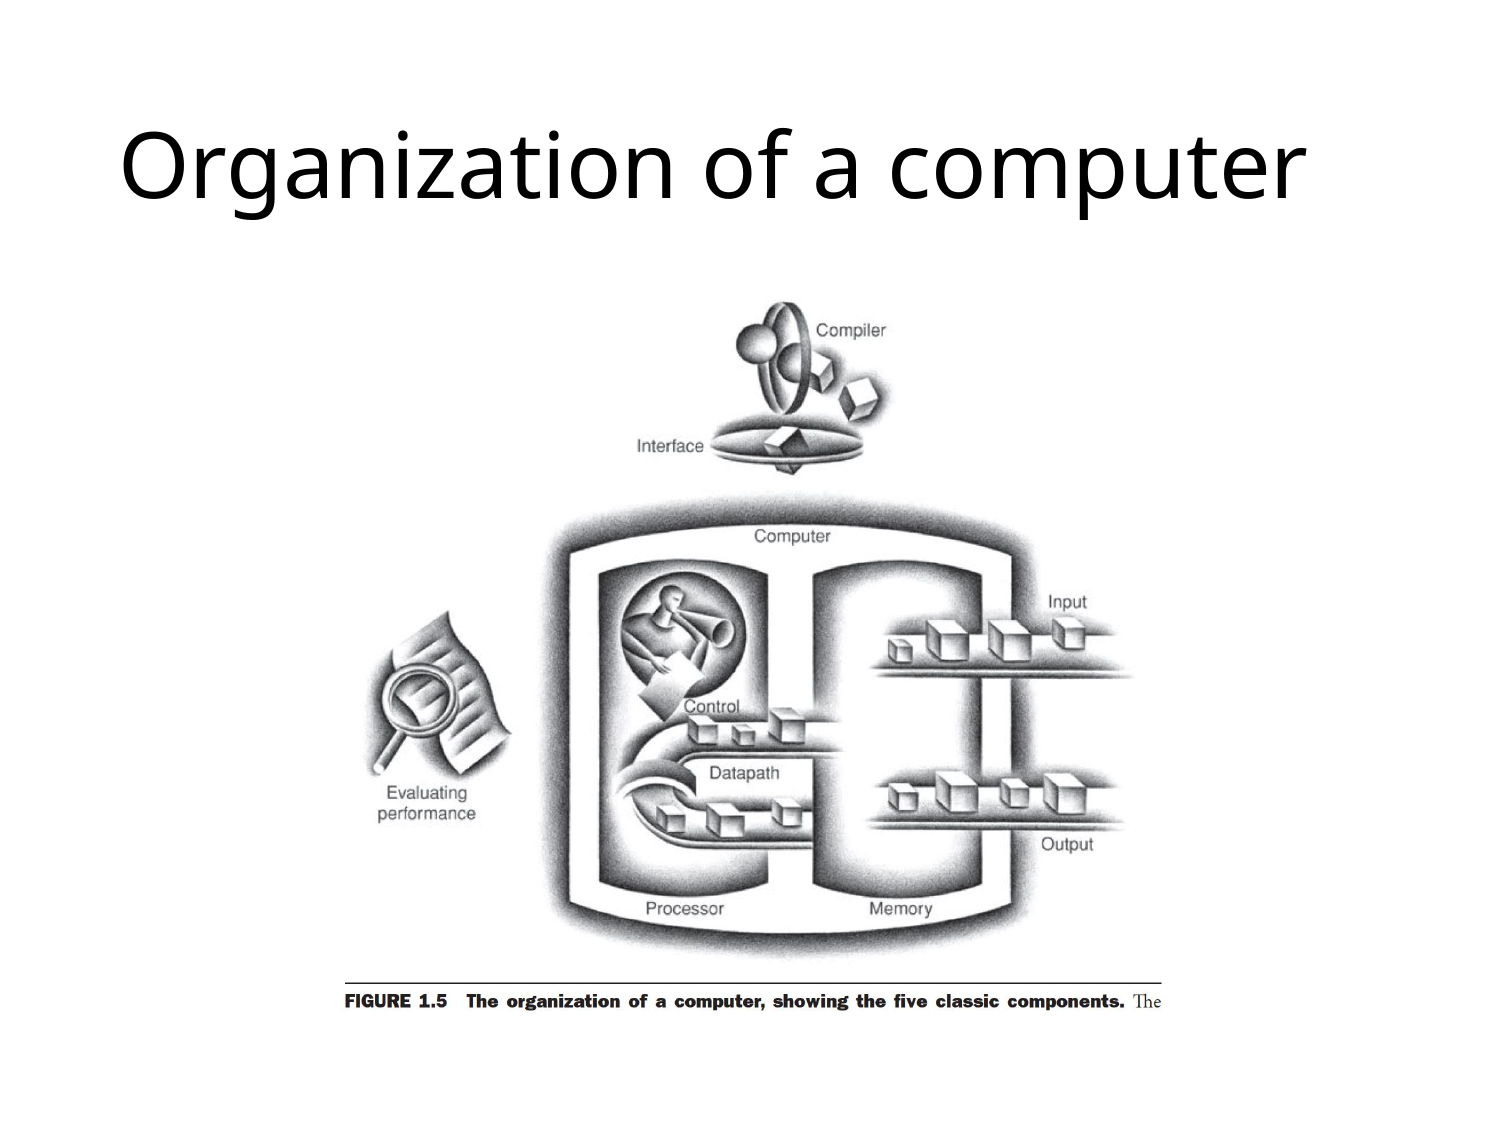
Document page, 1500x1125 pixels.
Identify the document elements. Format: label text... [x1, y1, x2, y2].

title Organization of a computer [103, 59, 1397, 278]
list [299, 299, 1201, 1014]
